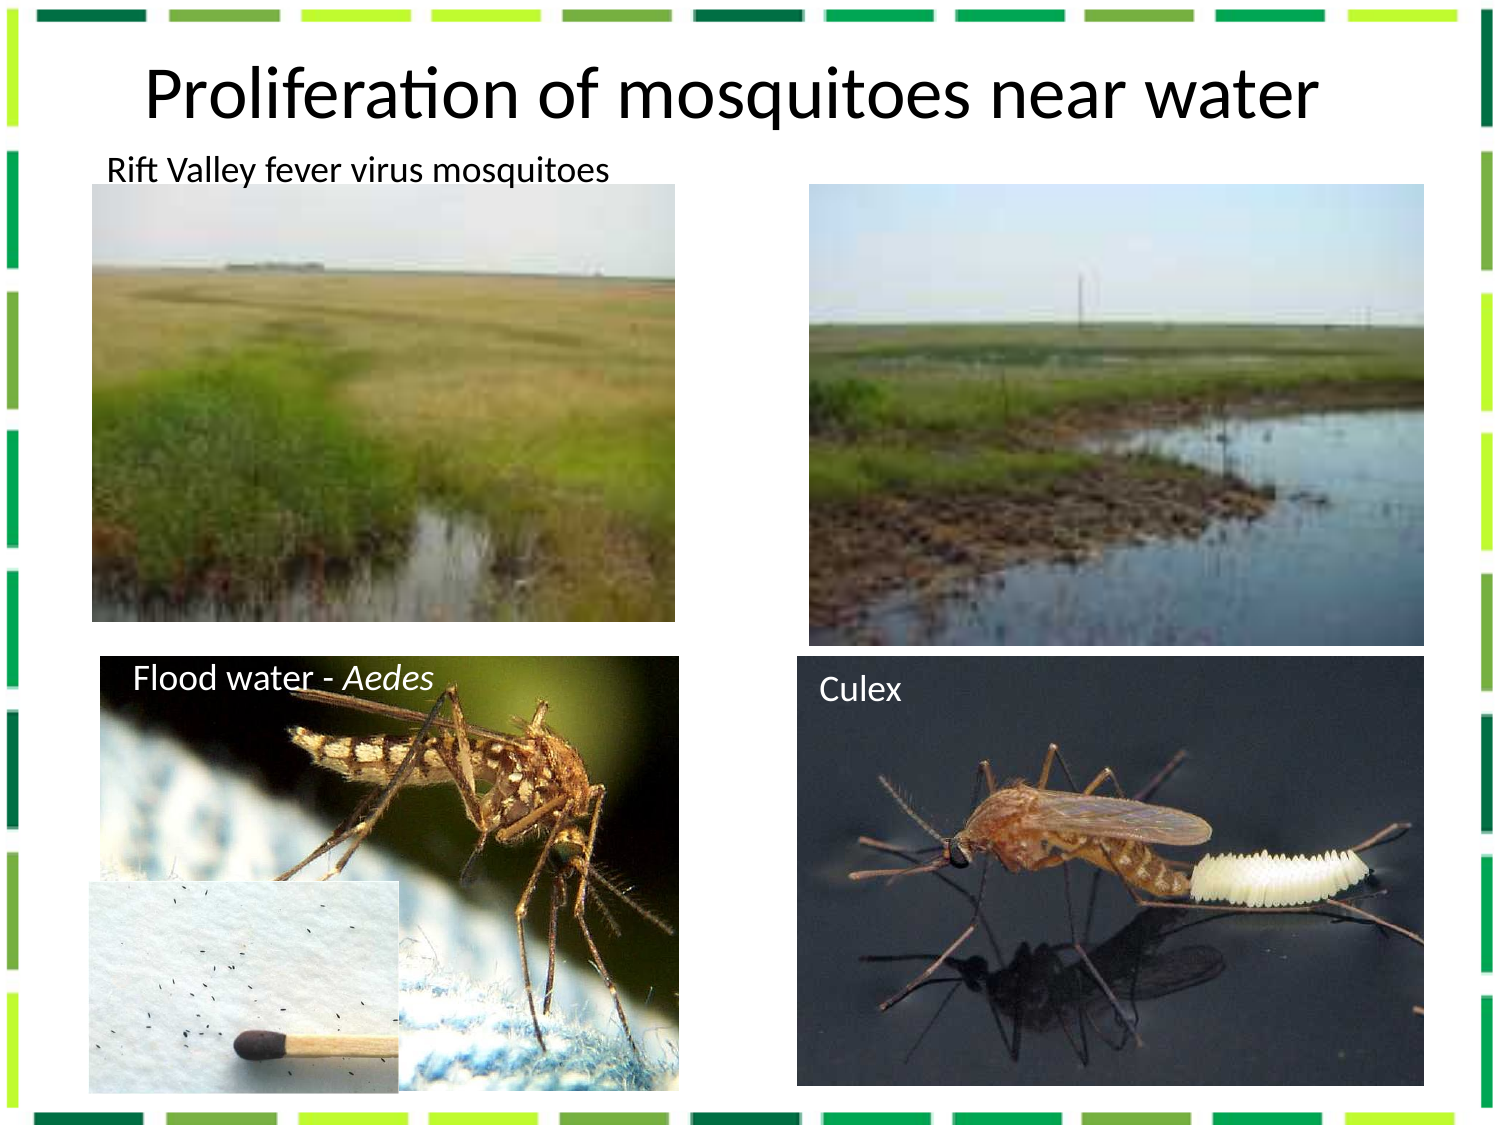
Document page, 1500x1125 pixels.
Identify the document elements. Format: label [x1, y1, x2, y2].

list [808, 184, 1424, 646]
picture [0, 0, 1500, 1125]
list [88, 881, 399, 1095]
list [796, 656, 1424, 1086]
list [92, 184, 676, 622]
